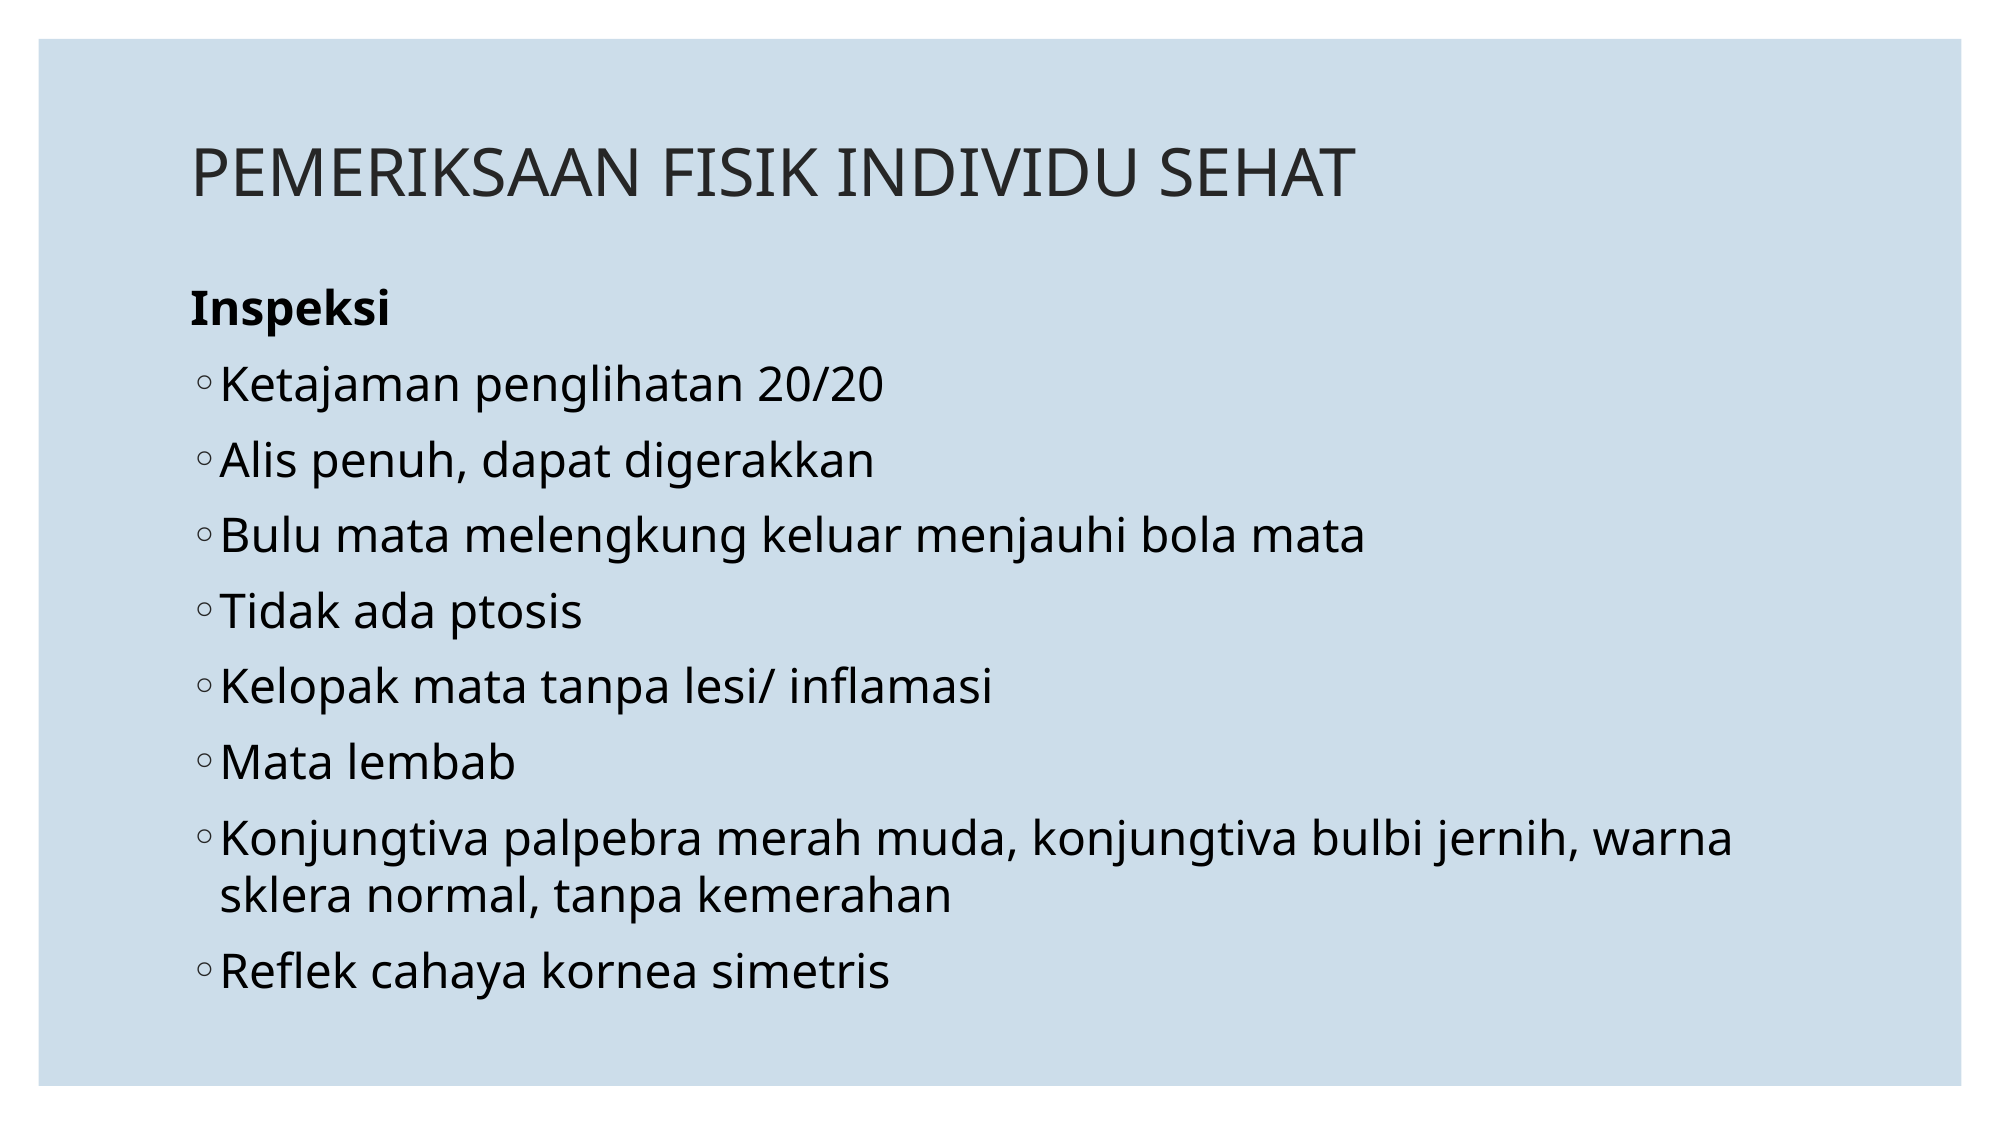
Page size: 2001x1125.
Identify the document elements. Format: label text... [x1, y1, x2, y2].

list Inspeksi Ketajaman penglihatan 20/20 Alis penuh, dapat digerakkan Bulu mata melengkung keluar menjauhi bola mata Tidak ada ptosis Kelopak mata tanpa lesi/ inflamasi Mata lembab Konjungtiva palpebra merah muda, konjungtiva bulbi jernih, warna sklera normal, tanpa kemerahan Reflek cahaya kornea simetris [175, 270, 1826, 1013]
title PEMERIKSAAN FISIK INDIVIDU SEHAT [175, 79, 1826, 270]
